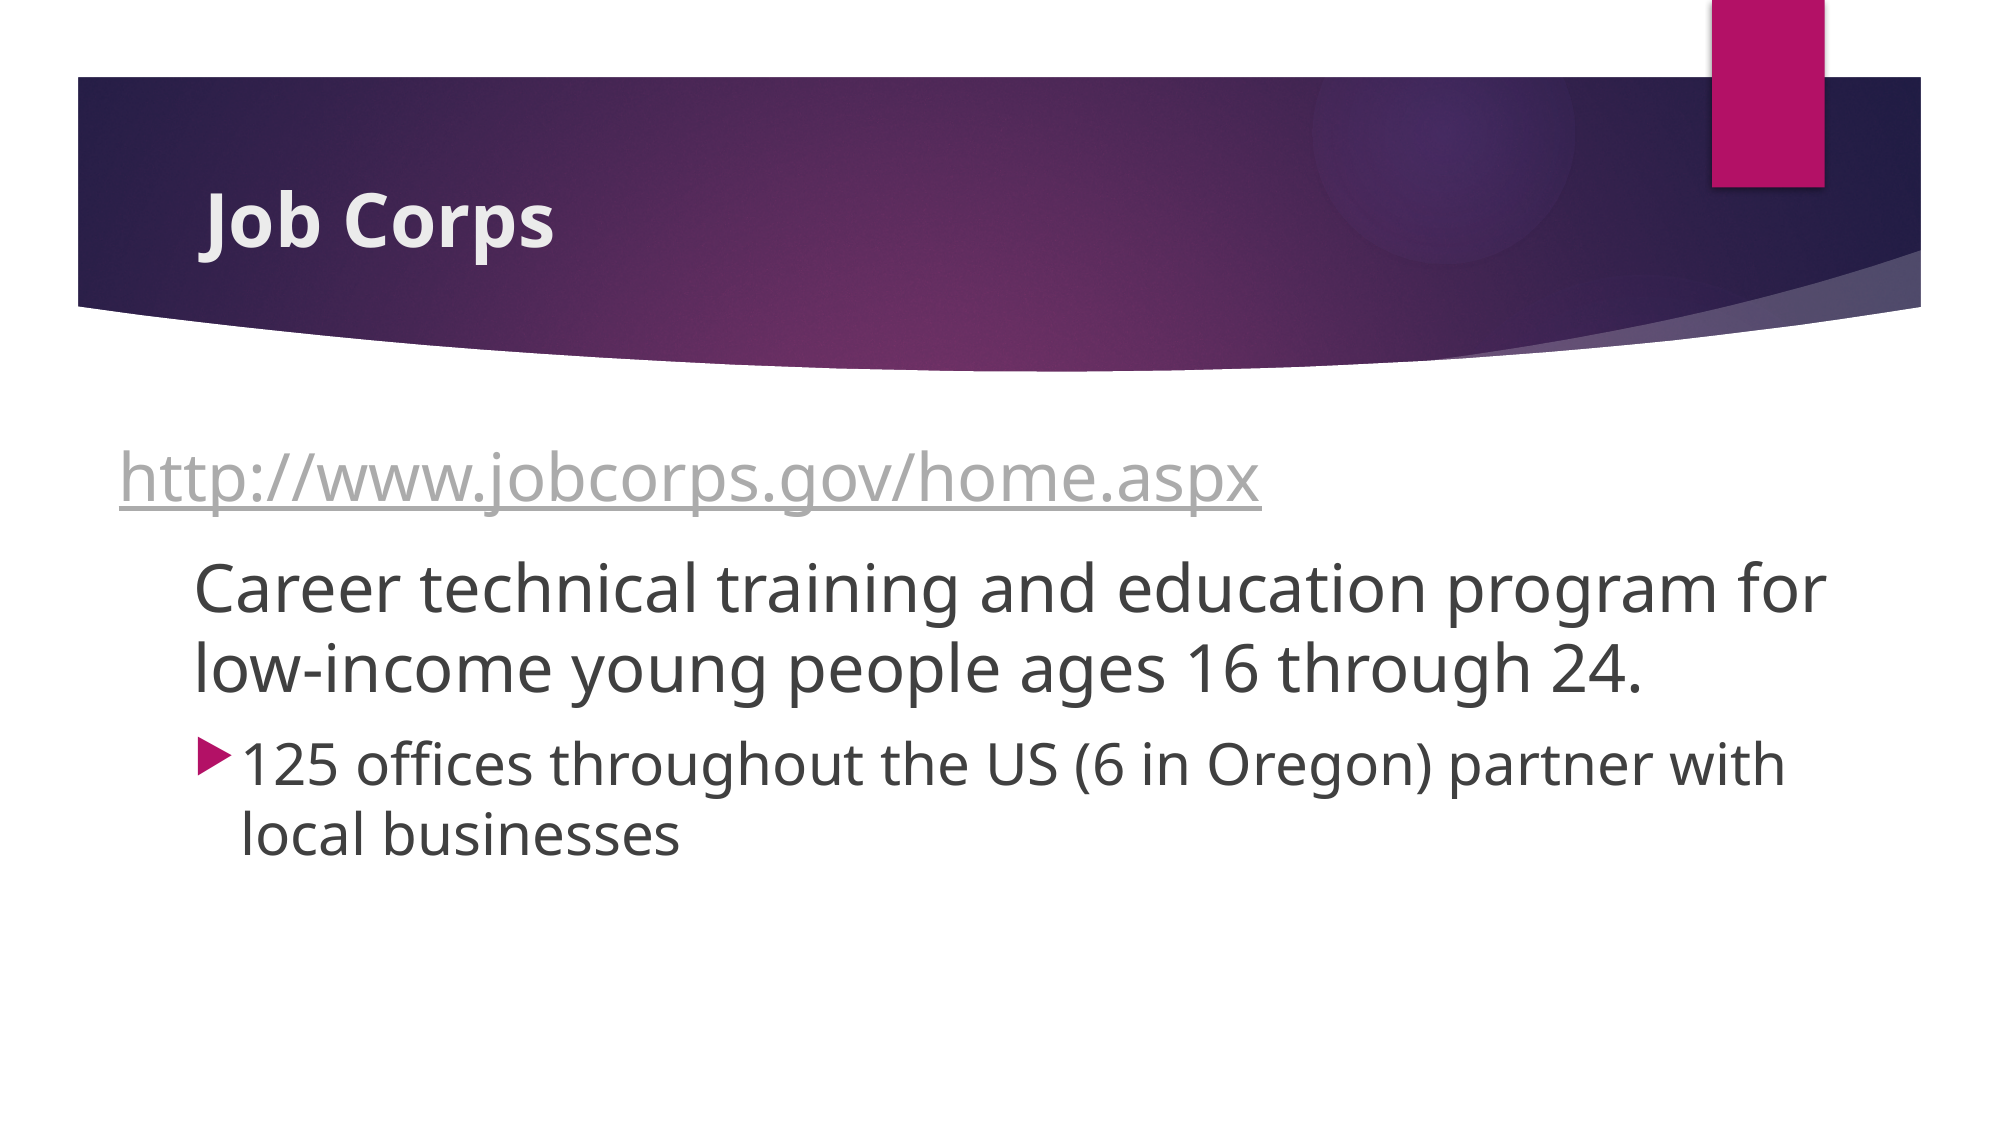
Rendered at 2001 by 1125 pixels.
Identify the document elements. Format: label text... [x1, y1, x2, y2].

list http://www.jobcorps.gov/home.aspx Career technical training and education program for low-income young people ages 16 through 24. 125 offices throughout the US (6 in Oregon) partner with local businesses [103, 427, 1925, 988]
title Job Corps [189, 159, 1627, 276]
